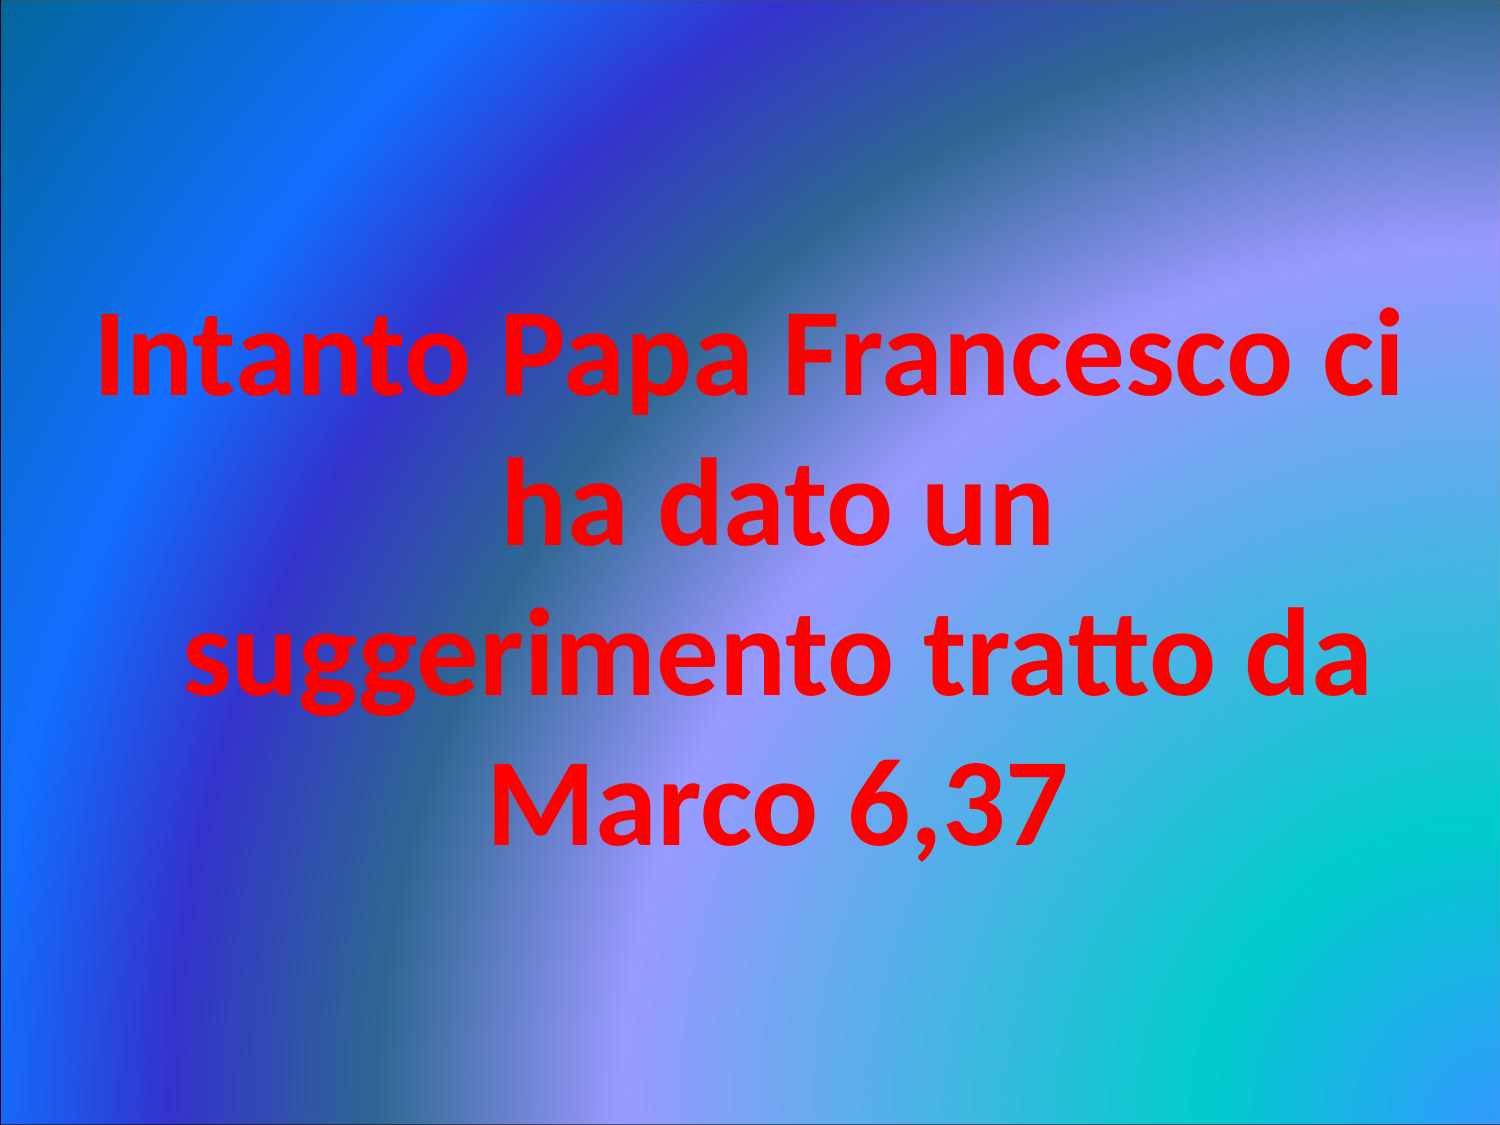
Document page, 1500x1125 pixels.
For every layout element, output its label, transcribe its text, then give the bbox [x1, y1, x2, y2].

picture [0, 0, 1500, 1125]
list Intanto Papa Francesco ci ha dato un suggerimento tratto da Marco 6,37 [75, 262, 1425, 1005]
